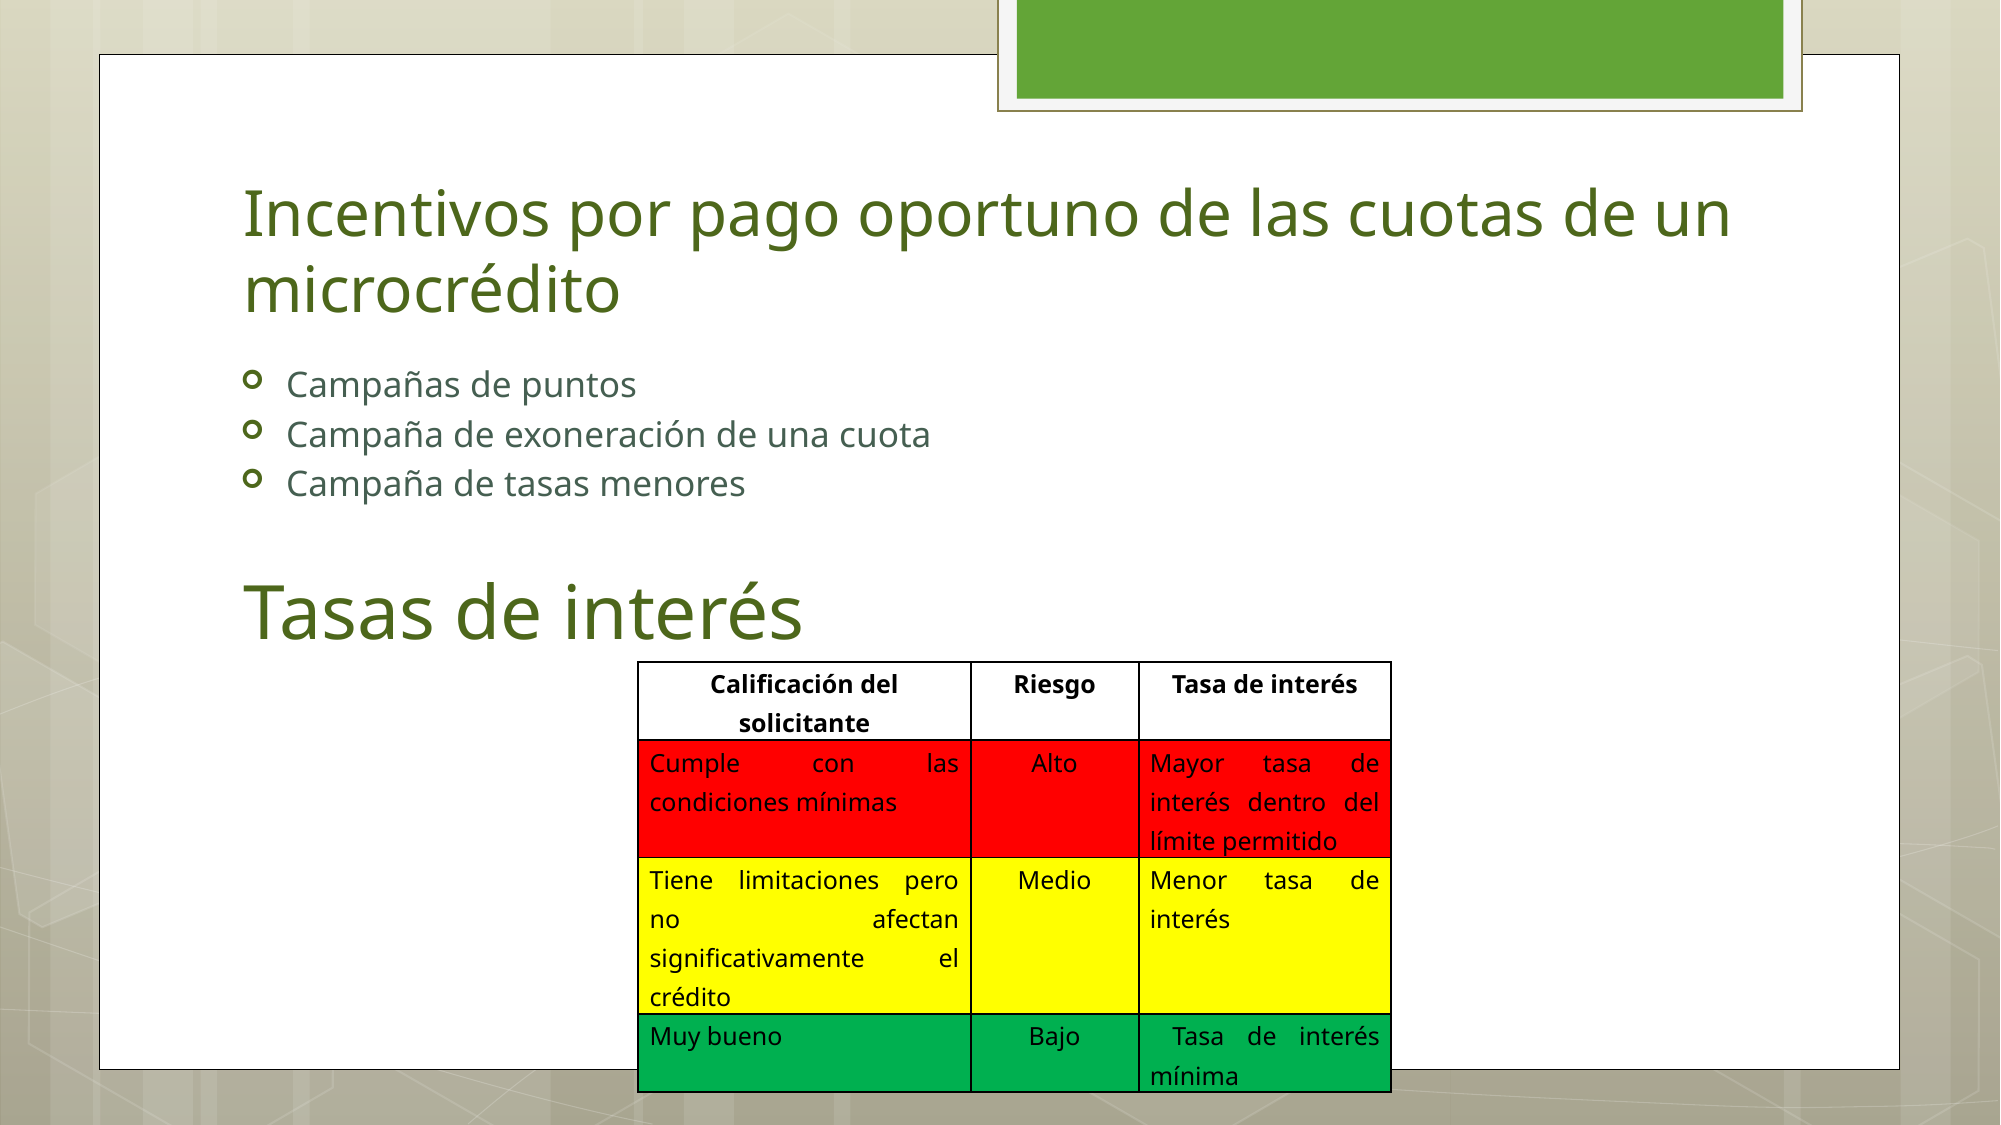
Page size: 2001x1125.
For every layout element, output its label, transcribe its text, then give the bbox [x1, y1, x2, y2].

table_header Calificación del solicitante [639, 663, 970, 739]
table_cell Medio [972, 858, 1138, 1013]
table_cell Bajo [972, 1015, 1138, 1091]
text_box Tasas de interés [228, 534, 1765, 662]
table_header Riesgo [972, 663, 1138, 739]
title Incentivos por pago oportuno de las cuotas de un microcrédito [228, 164, 1765, 333]
table_cell Menor tasa de interés [1140, 858, 1390, 1013]
table_cell Tiene limitaciones pero no afectan significativamente el crédito [639, 858, 970, 1013]
list Campañas de puntos Campaña de exoneración de una cuota Campaña de tasas menores [218, 355, 1759, 513]
table_cell Alto [972, 741, 1138, 857]
table_cell Tasa de interés mínima [1140, 1015, 1390, 1091]
table_cell Mayor tasa de interés dentro del límite permitido [1140, 741, 1390, 857]
table_header Tasa de interés [1140, 663, 1390, 739]
table_cell Muy bueno [639, 1015, 970, 1091]
table_cell Cumple con las condiciones mínimas [639, 741, 970, 857]
